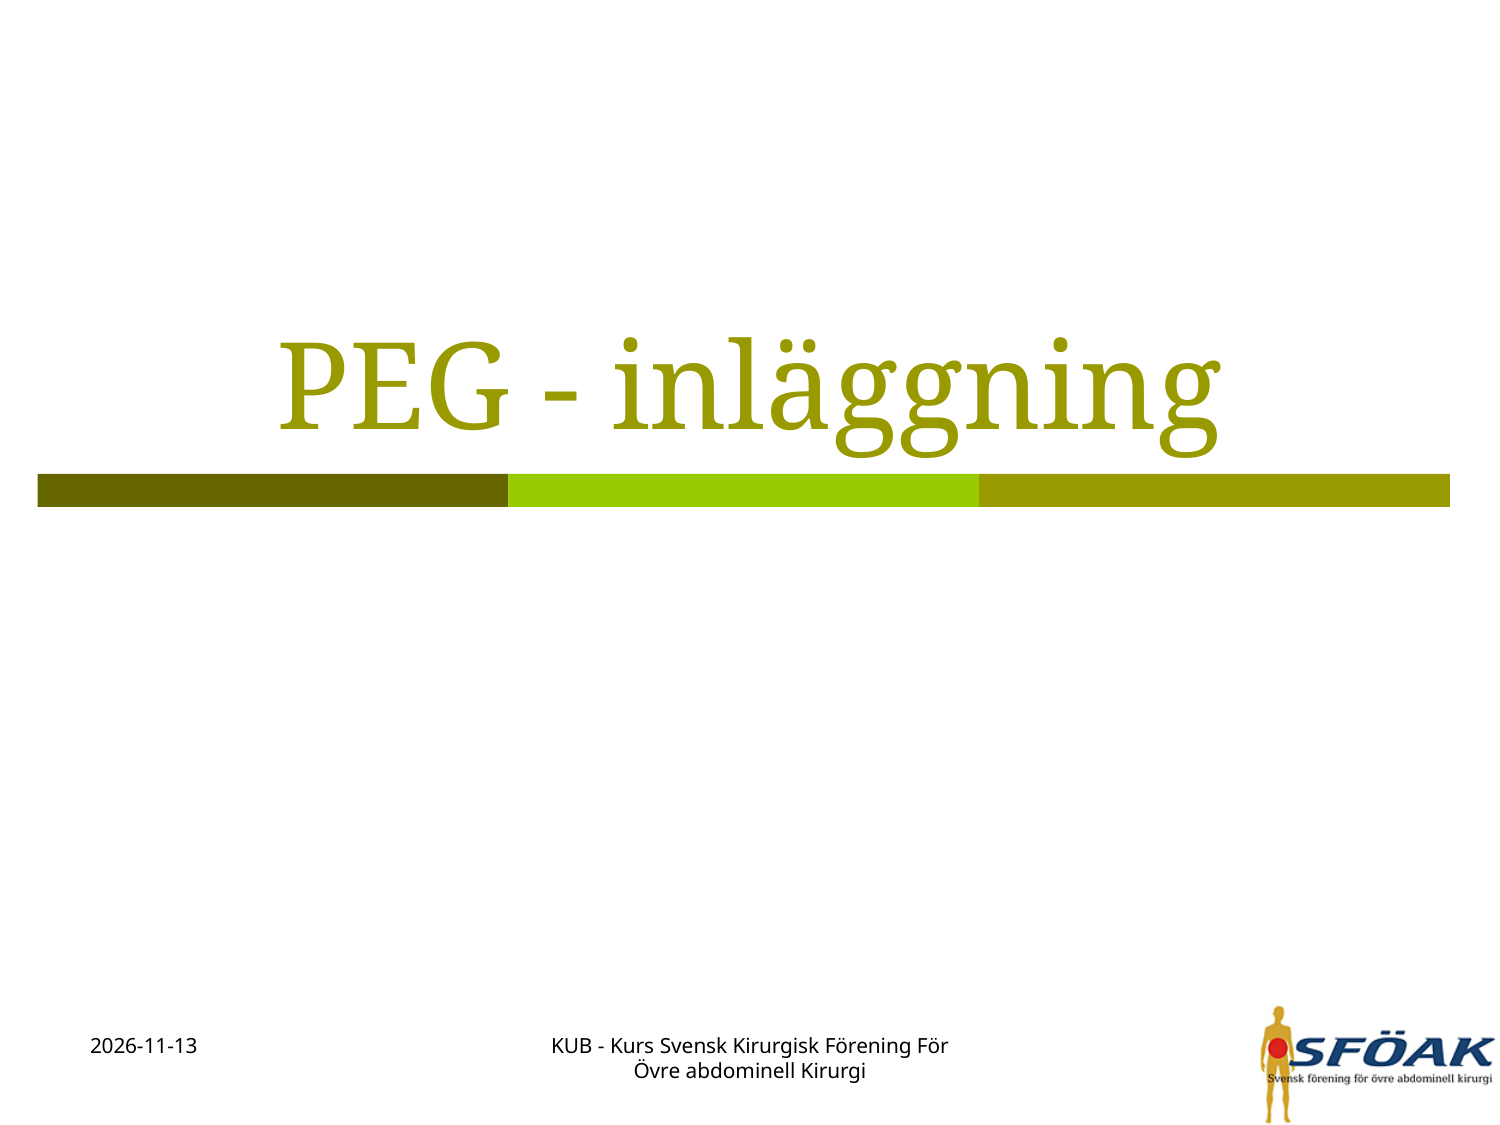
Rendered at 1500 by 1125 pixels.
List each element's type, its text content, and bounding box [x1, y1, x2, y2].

title PEG - inläggning [112, 112, 1388, 462]
footer KUB - Kurs Svensk Kirurgisk Förening För Övre abdominell Kirurgi [512, 1024, 988, 1101]
picture [1257, 1004, 1500, 1125]
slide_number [74, 1024, 426, 1101]
